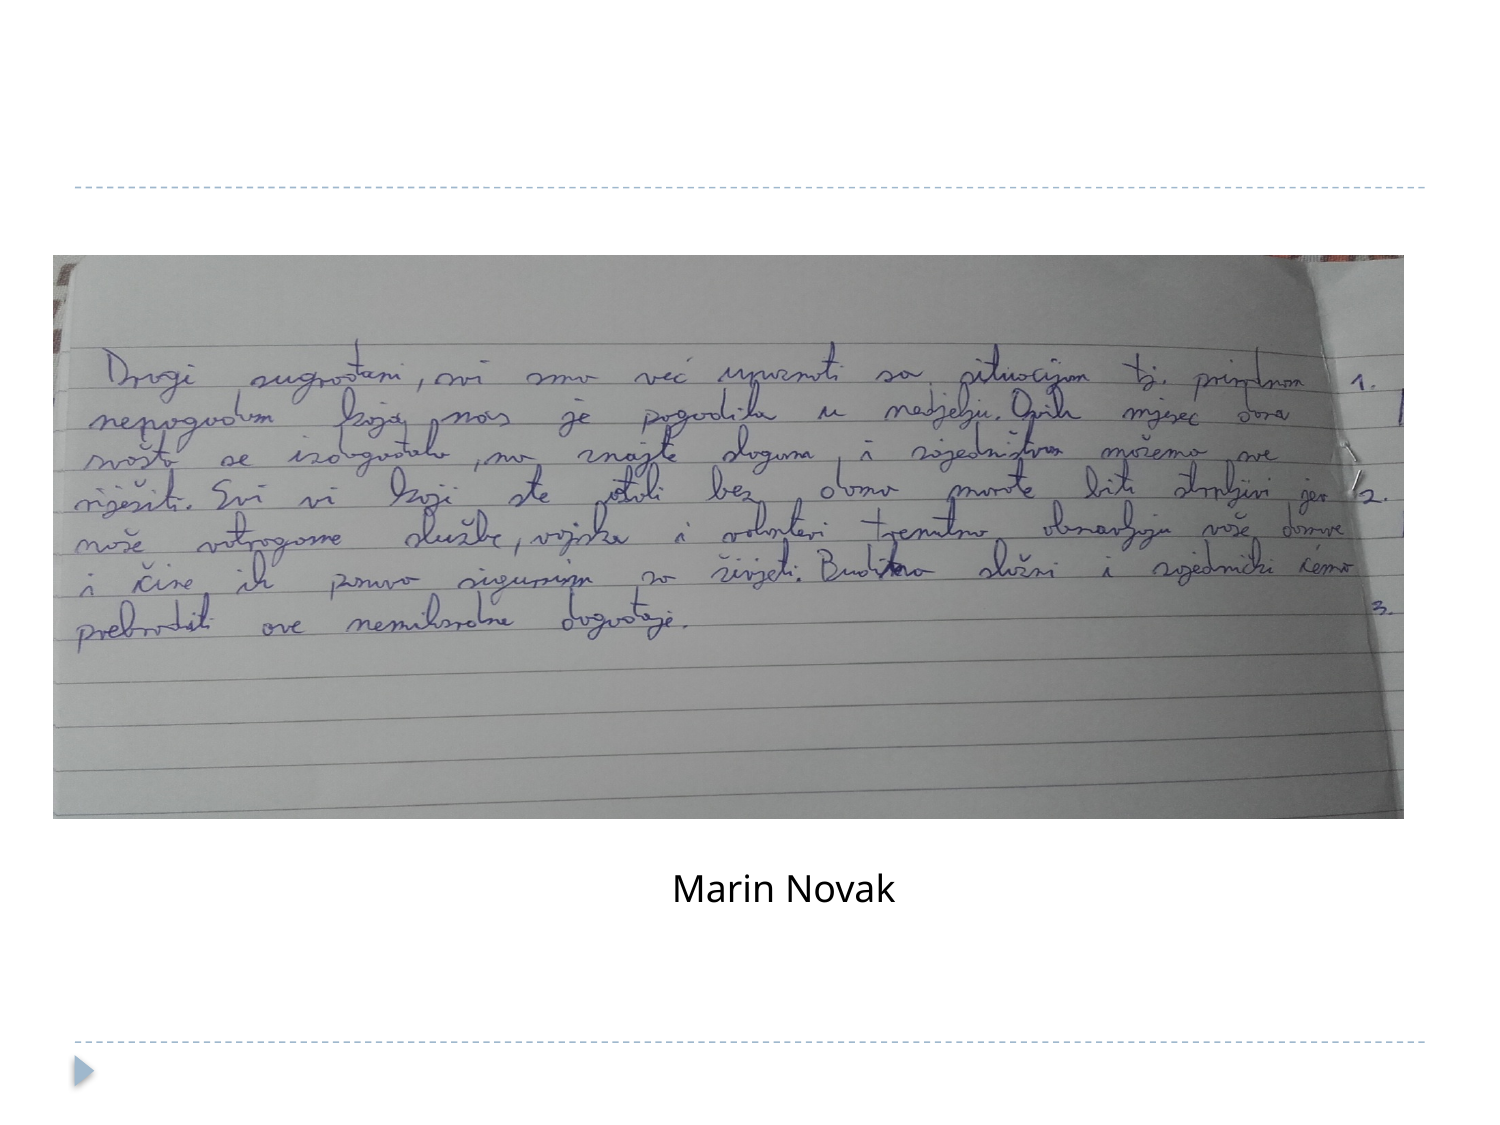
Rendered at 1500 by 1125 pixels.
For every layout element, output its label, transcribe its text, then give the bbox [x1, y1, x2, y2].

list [52, 255, 1404, 819]
text_box Marin Novak [608, 857, 975, 918]
